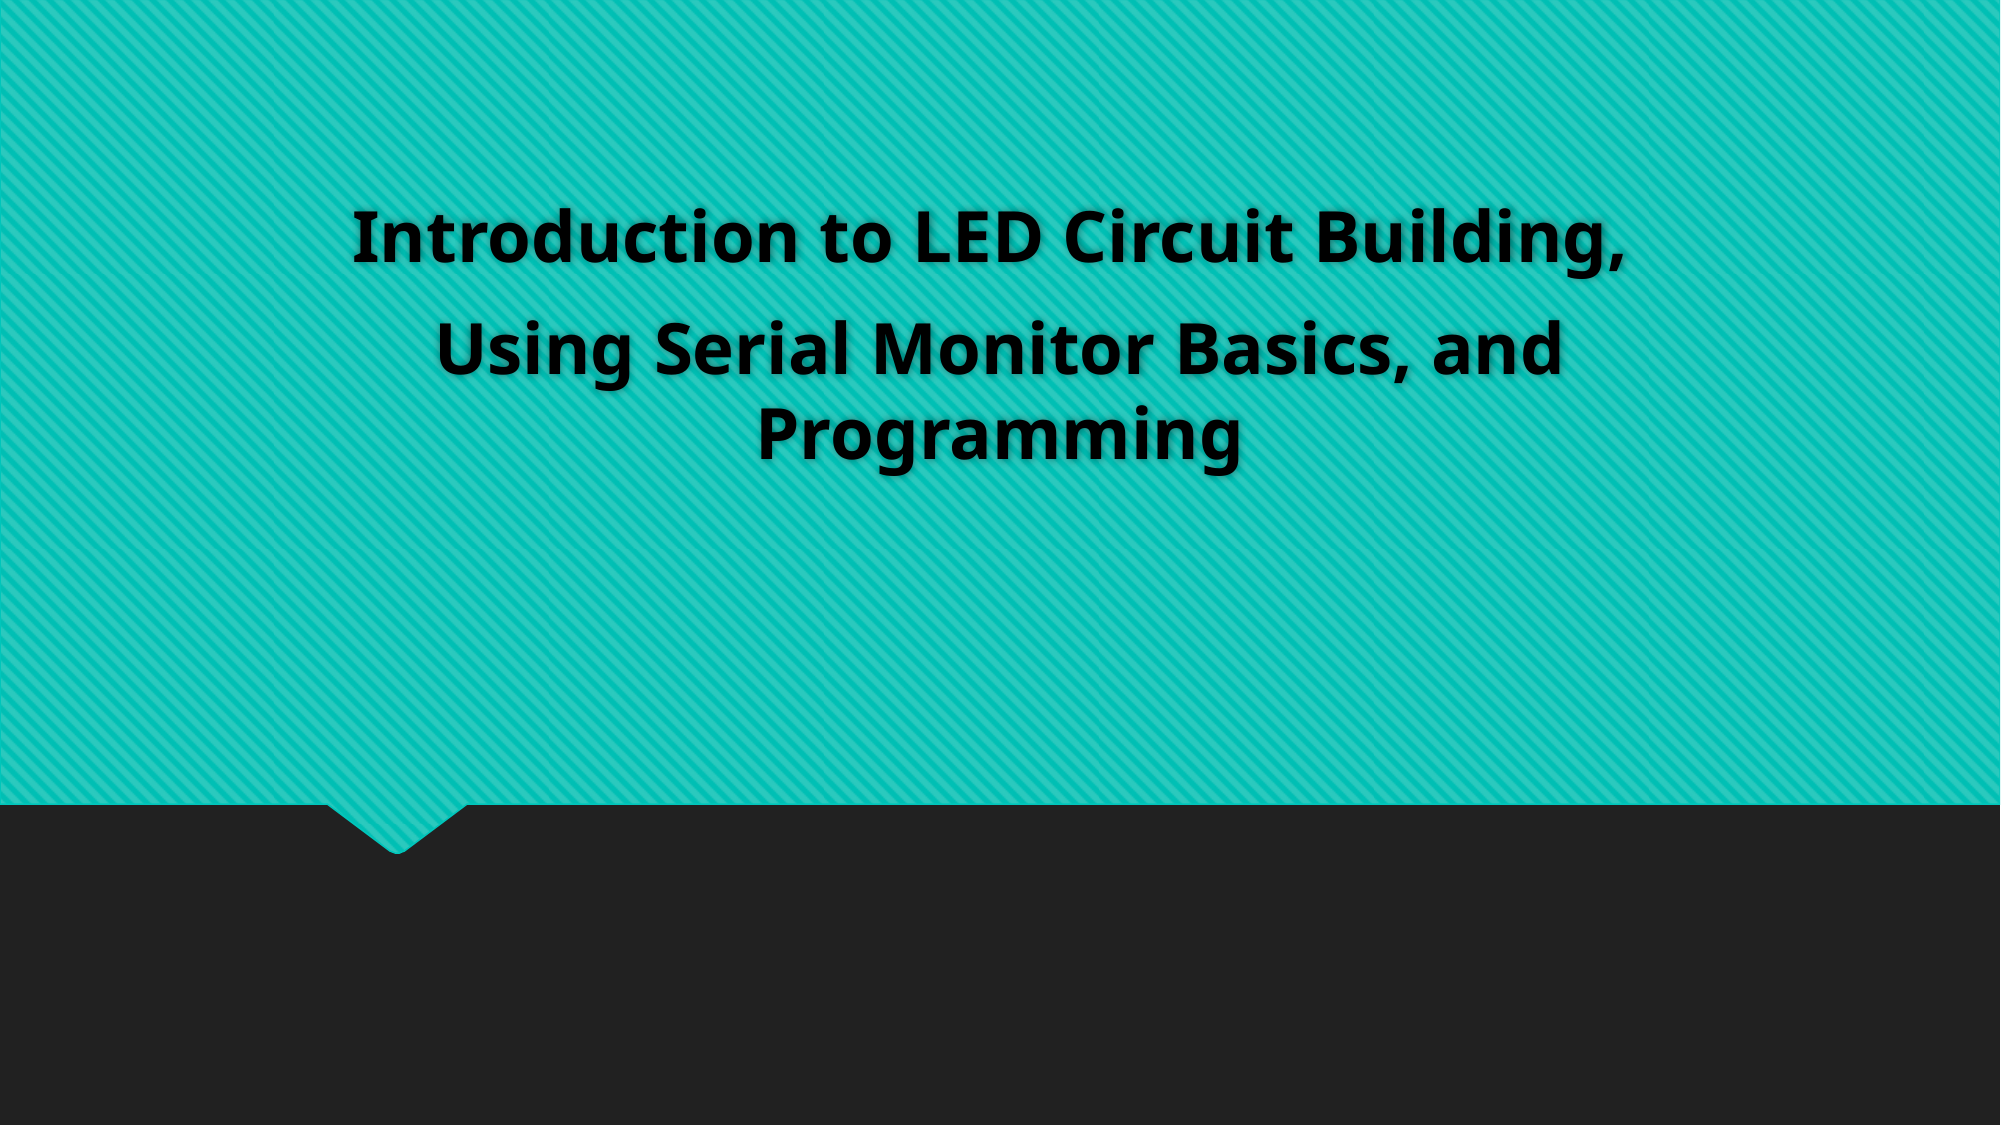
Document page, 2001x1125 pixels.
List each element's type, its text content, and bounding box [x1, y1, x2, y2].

subtitle Introduction to LED Circuit Building, Using Serial Monitor Basics, and Programming [212, 184, 1788, 563]
